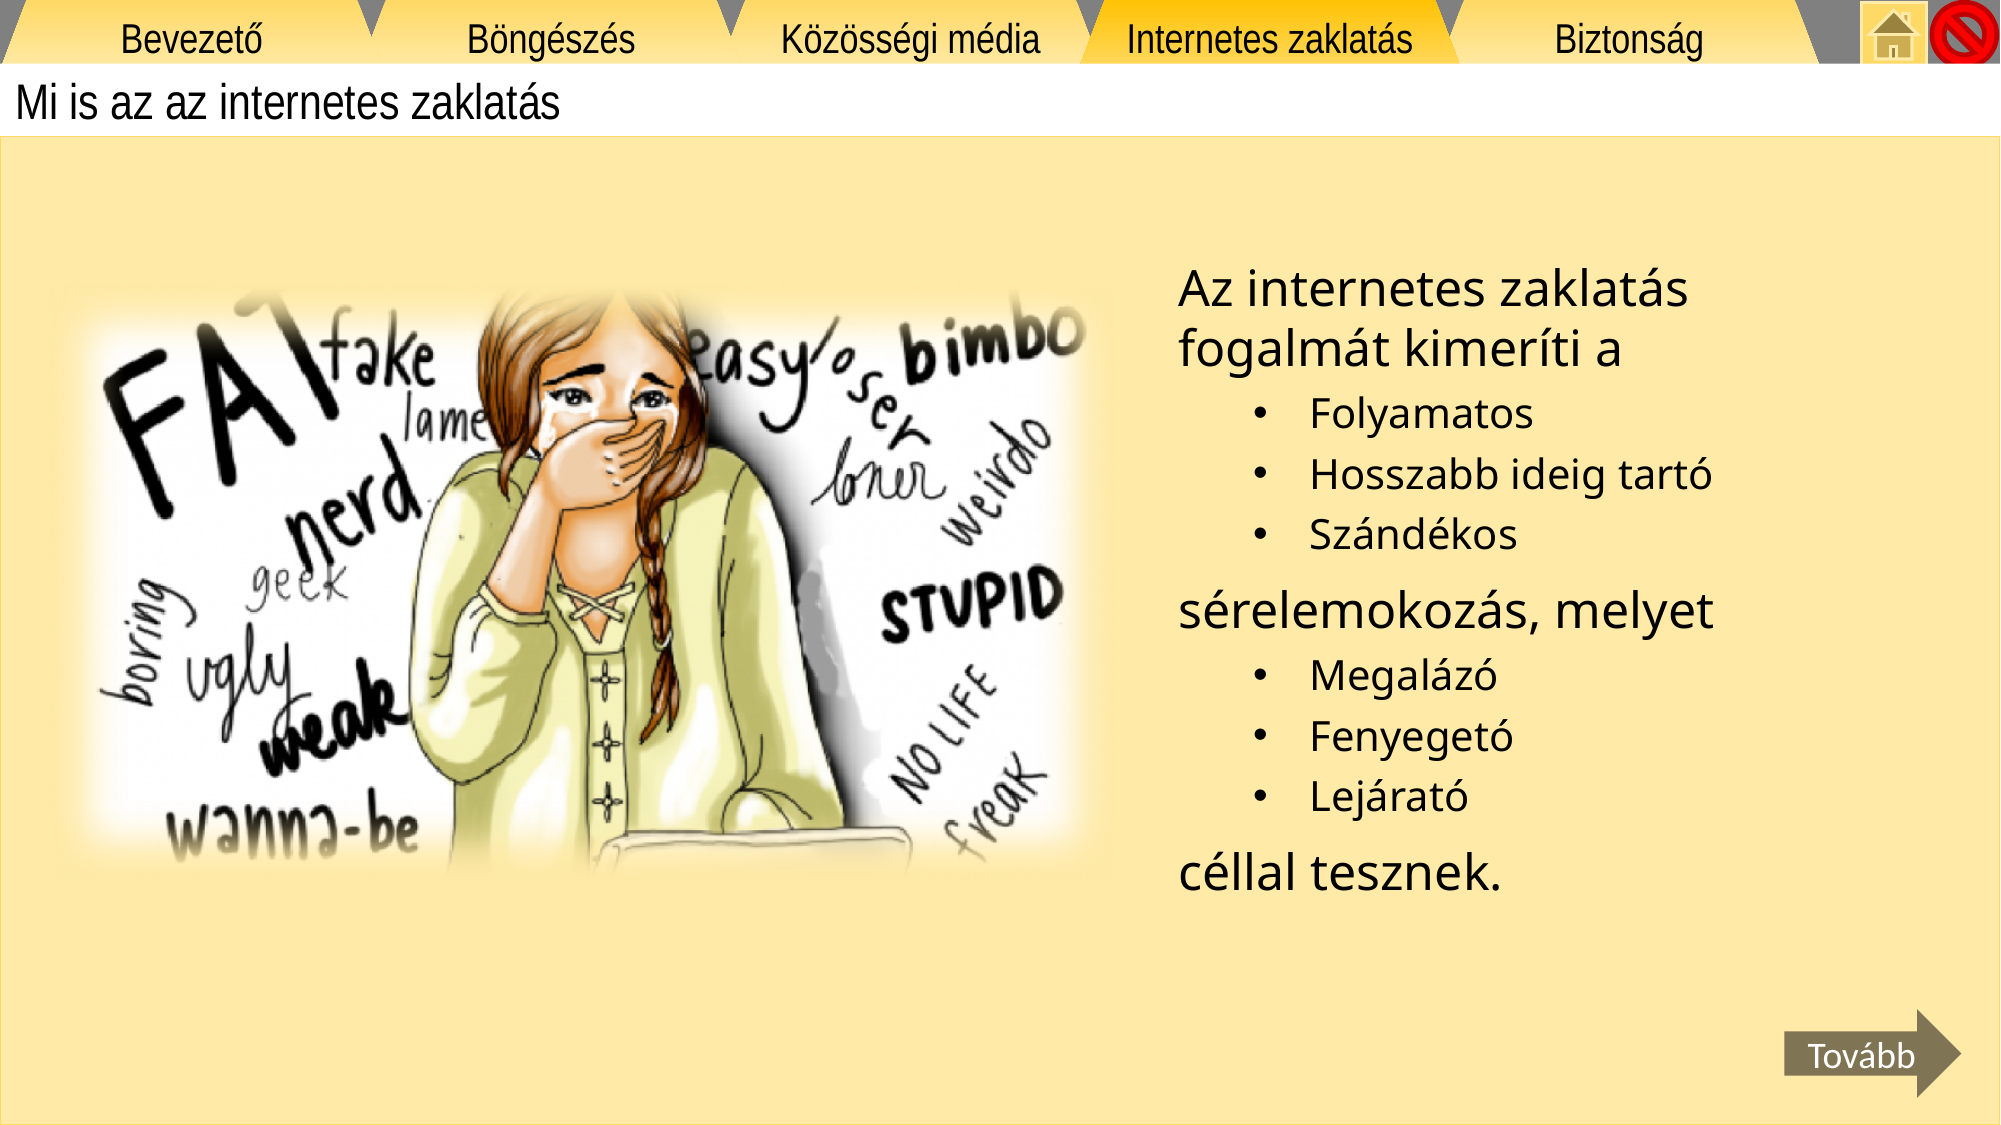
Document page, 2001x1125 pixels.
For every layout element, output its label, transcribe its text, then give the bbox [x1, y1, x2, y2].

picture [48, 283, 1115, 881]
list Az internetes zaklatás fogalmát kimeríti a Folyamatos Hosszabb ideig tartó Szándékos sérelemokozás, melyet Megalázó Fenyegetó Lejárató céllal tesznek. [1163, 249, 1898, 915]
text_box Tovább [1784, 1009, 1962, 1098]
title Mi is az az internetes zaklatás [0, 63, 2000, 136]
text_box Internetes zaklatás [1080, 0, 1459, 63]
